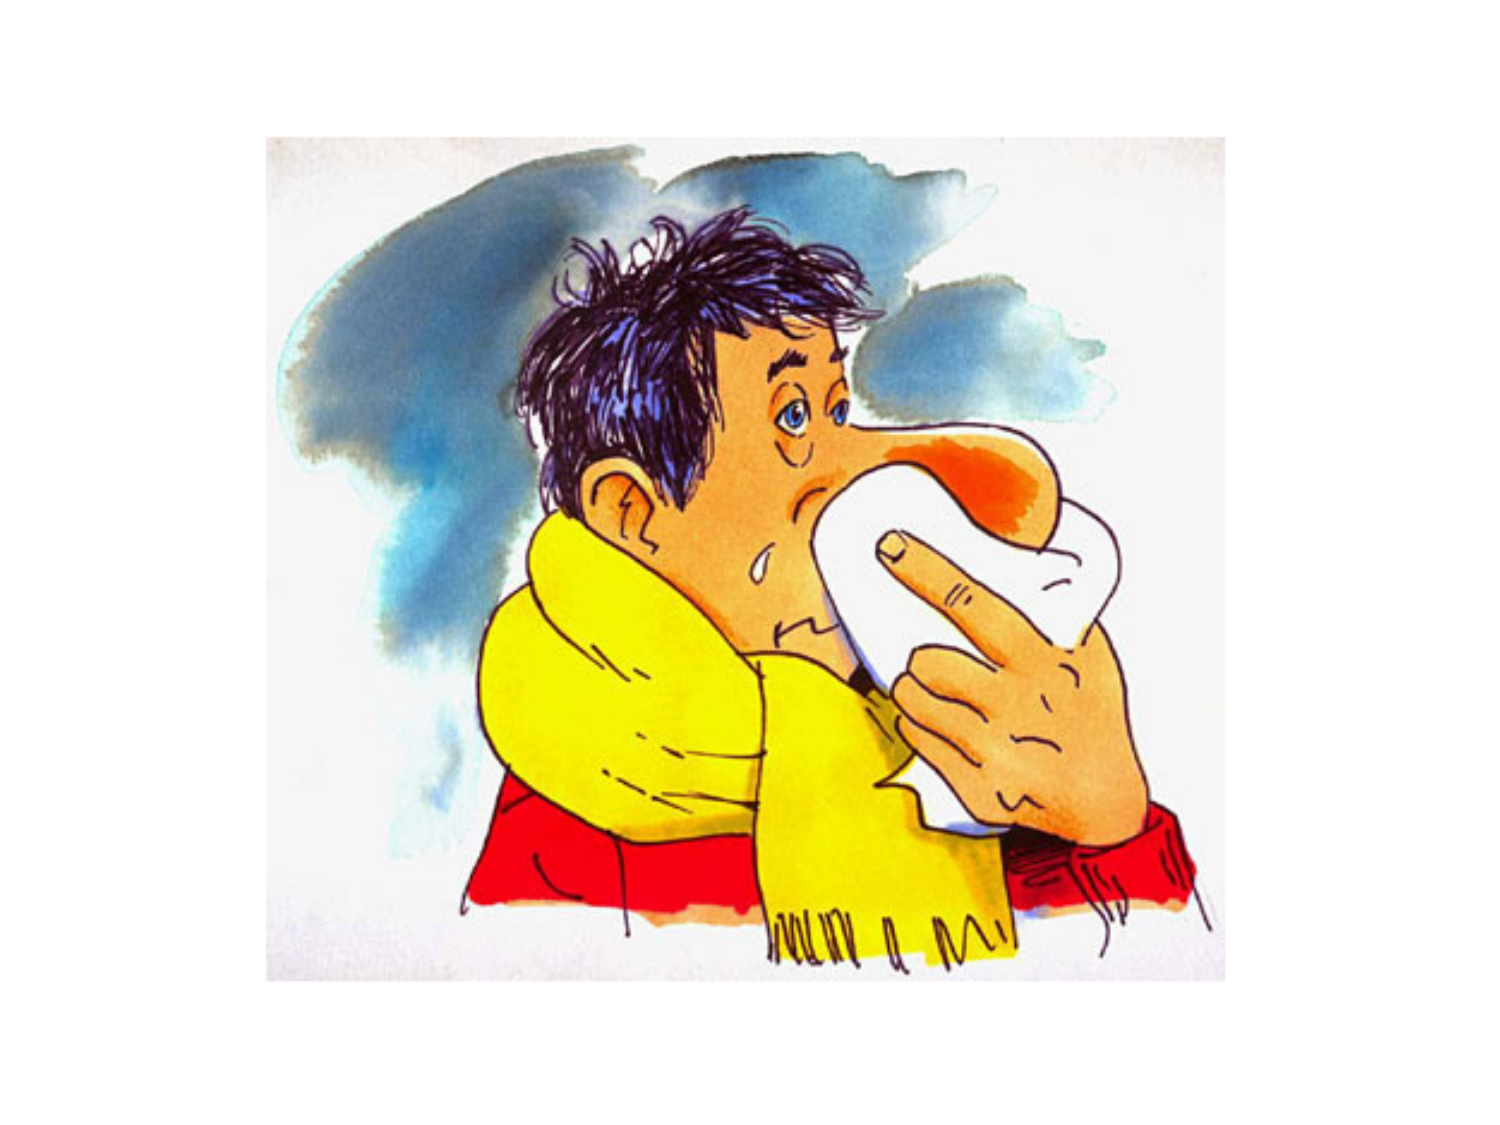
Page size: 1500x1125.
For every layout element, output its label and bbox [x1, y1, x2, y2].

picture [170, 42, 1322, 1078]
